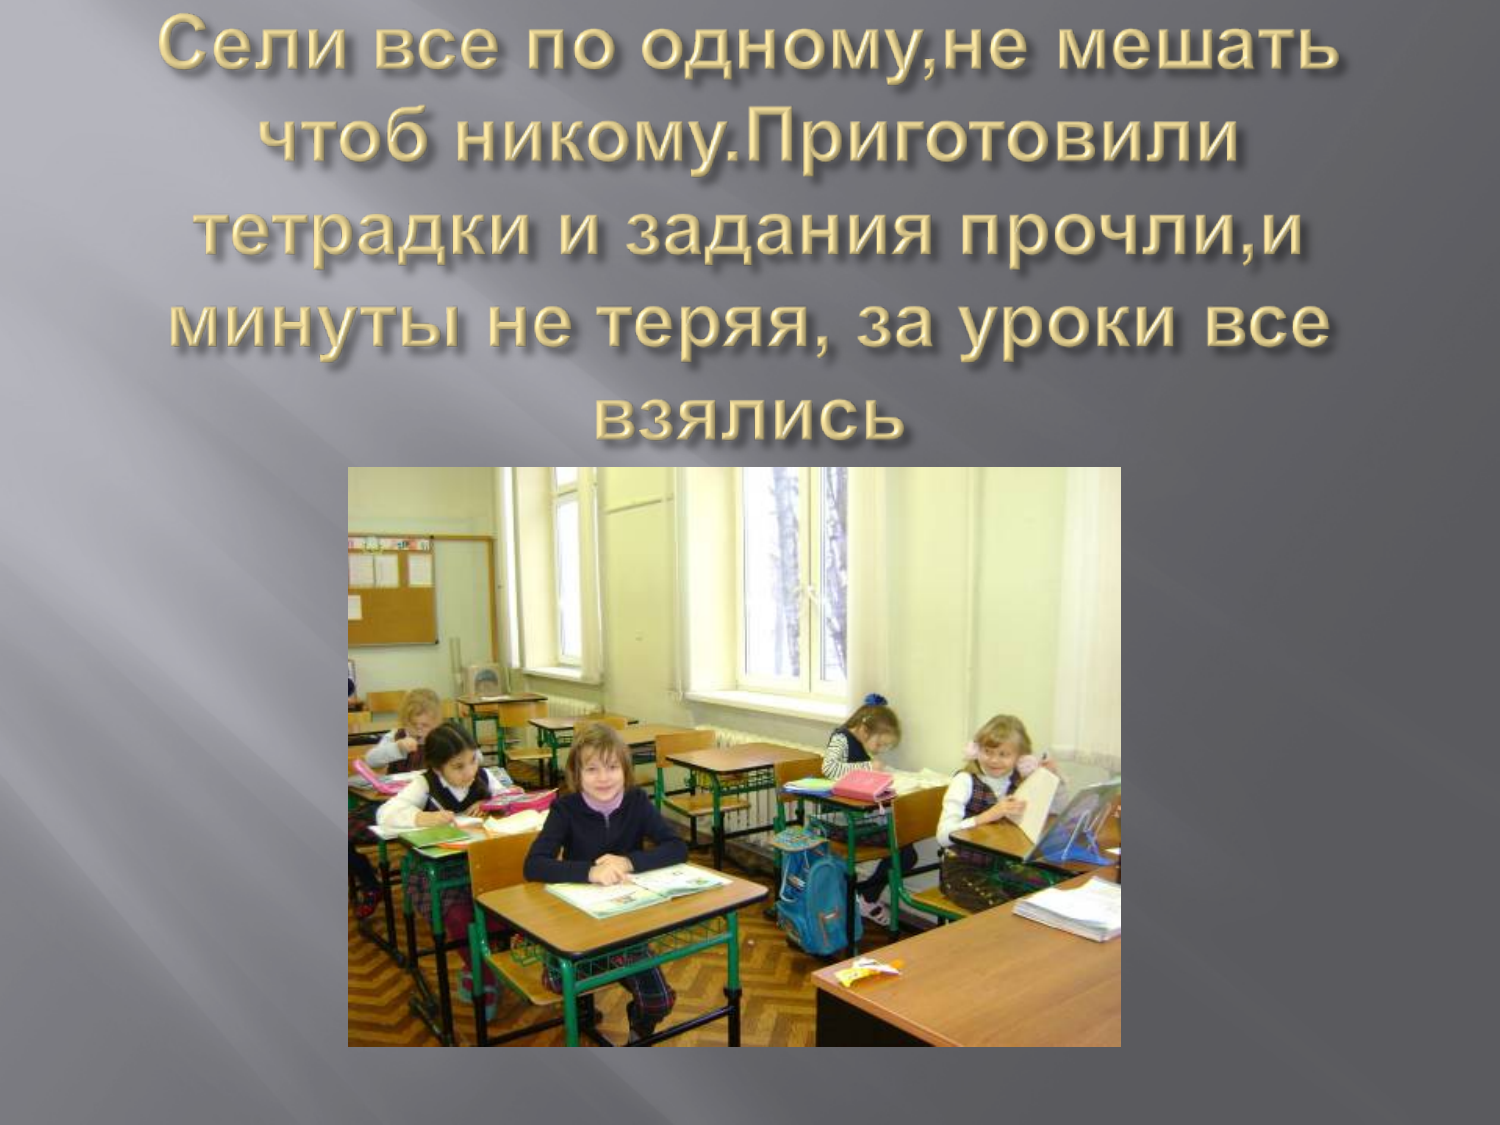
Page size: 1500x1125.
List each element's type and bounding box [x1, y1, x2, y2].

list [348, 467, 1121, 1048]
title [73, 0, 1436, 481]
